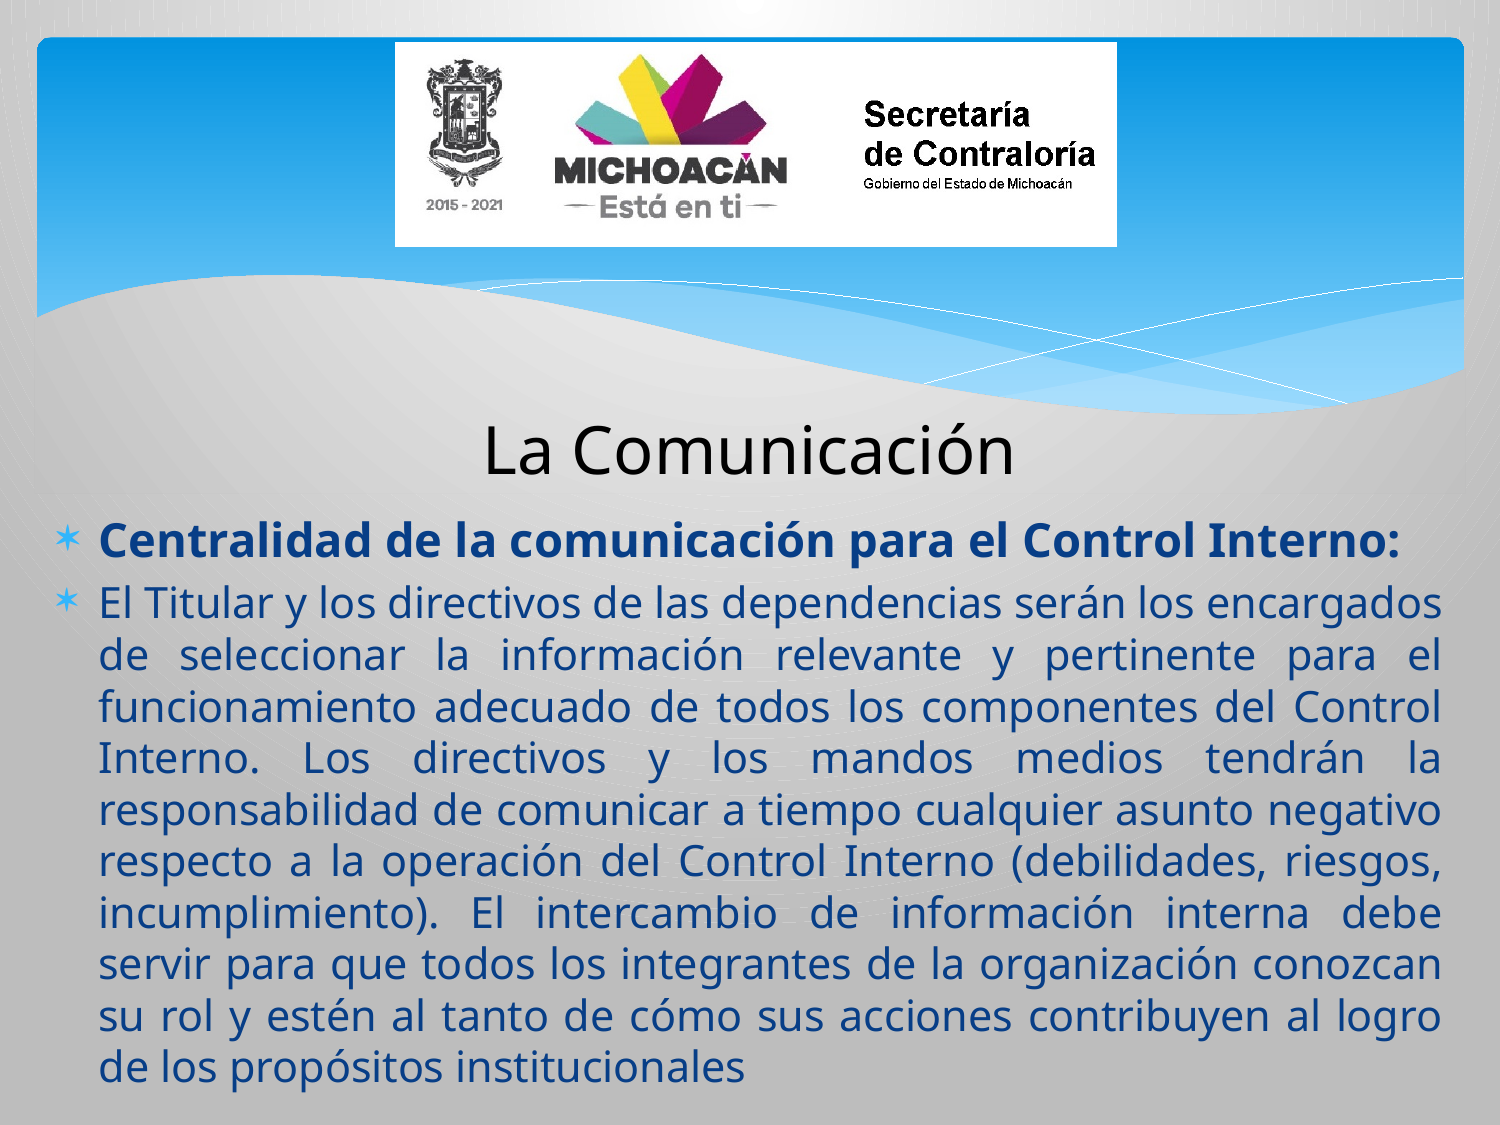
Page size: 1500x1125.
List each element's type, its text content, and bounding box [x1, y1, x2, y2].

picture [395, 43, 1117, 248]
list Centralidad de la comunicación para el Control Interno: El Titular y los directivos de las dependencias serán los encargados de seleccionar la información relevante y pertinente para el funcionamiento adecuado de todos los componentes del Control Interno. Los directivos y los mandos medios tendrán la responsabilidad de comunicar a tiempo cualquier asunto negativo respecto a la operación del Control Interno (debilidades, riesgos, incumplimiento). El intercambio de información interna debe servir para que todos los integrantes de la organización conozcan su rol y estén al tanto de cómo sus acciones contribuyen al logro de los propósitos institucionales [41, 503, 1459, 1106]
title La Comunicación [75, 345, 1425, 551]
